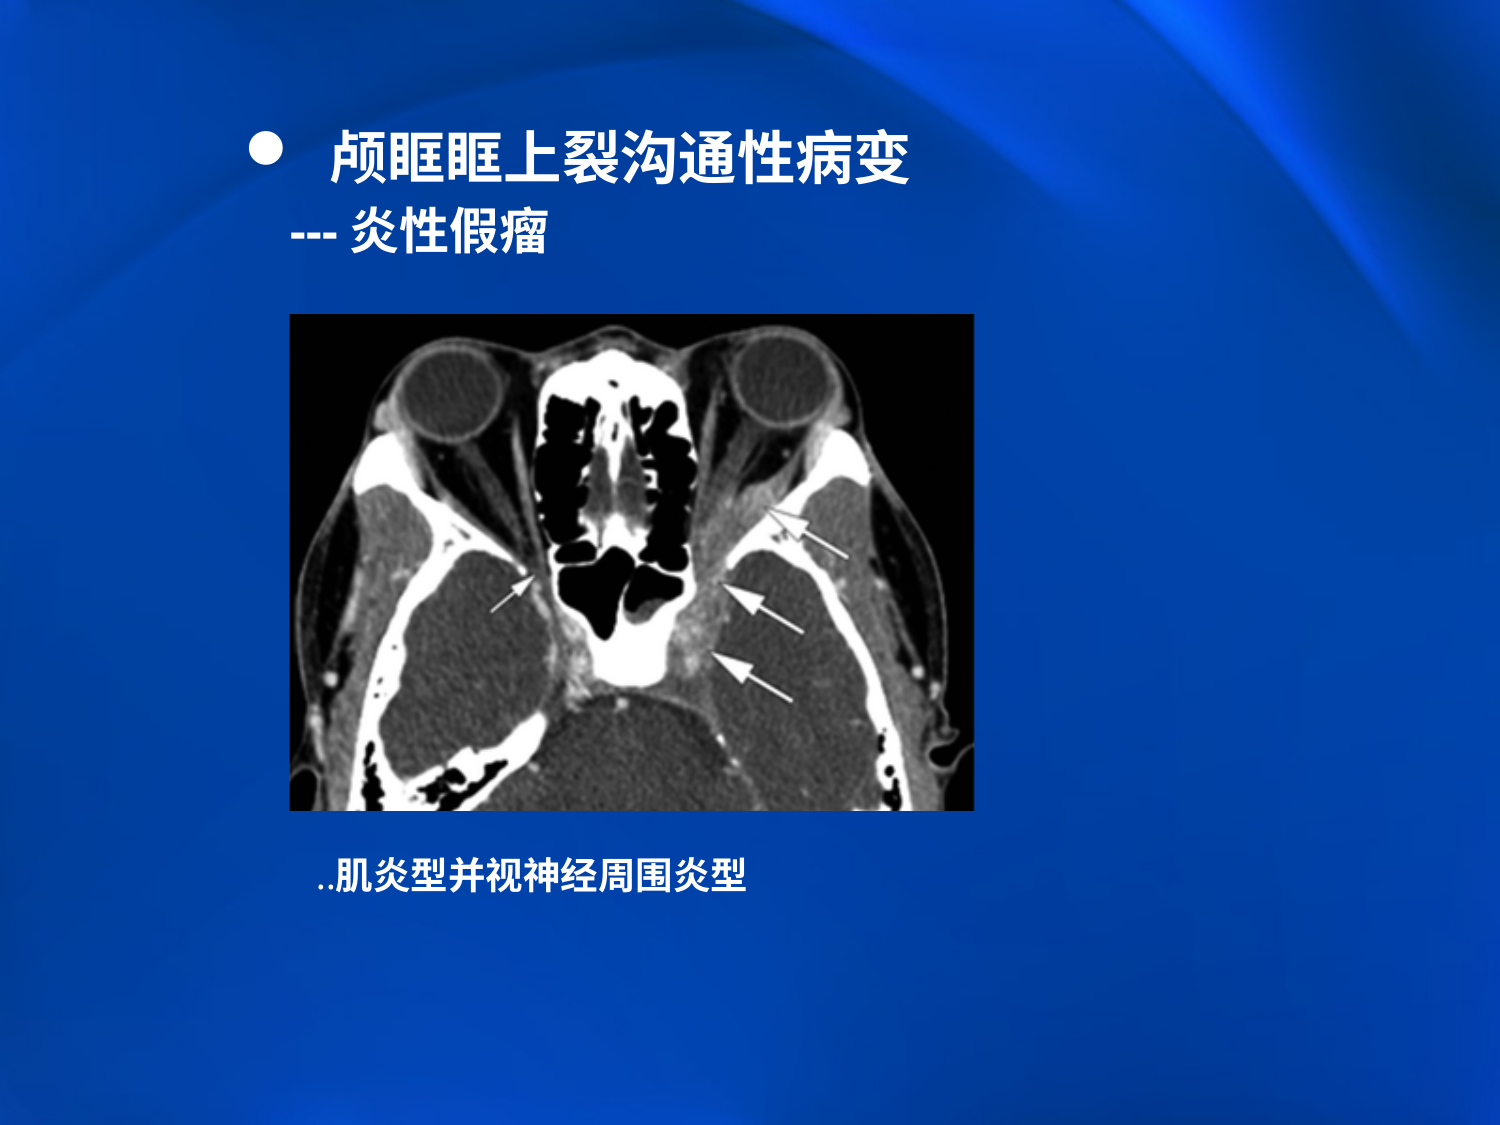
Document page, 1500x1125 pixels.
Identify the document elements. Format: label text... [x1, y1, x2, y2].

picture [0, 0, 1500, 1125]
text_box 肌炎型并视神经周围炎型 [301, 822, 1052, 905]
text_box 颅眶眶上裂沟通性病变 ---炎性假瘤 [229, 113, 927, 269]
